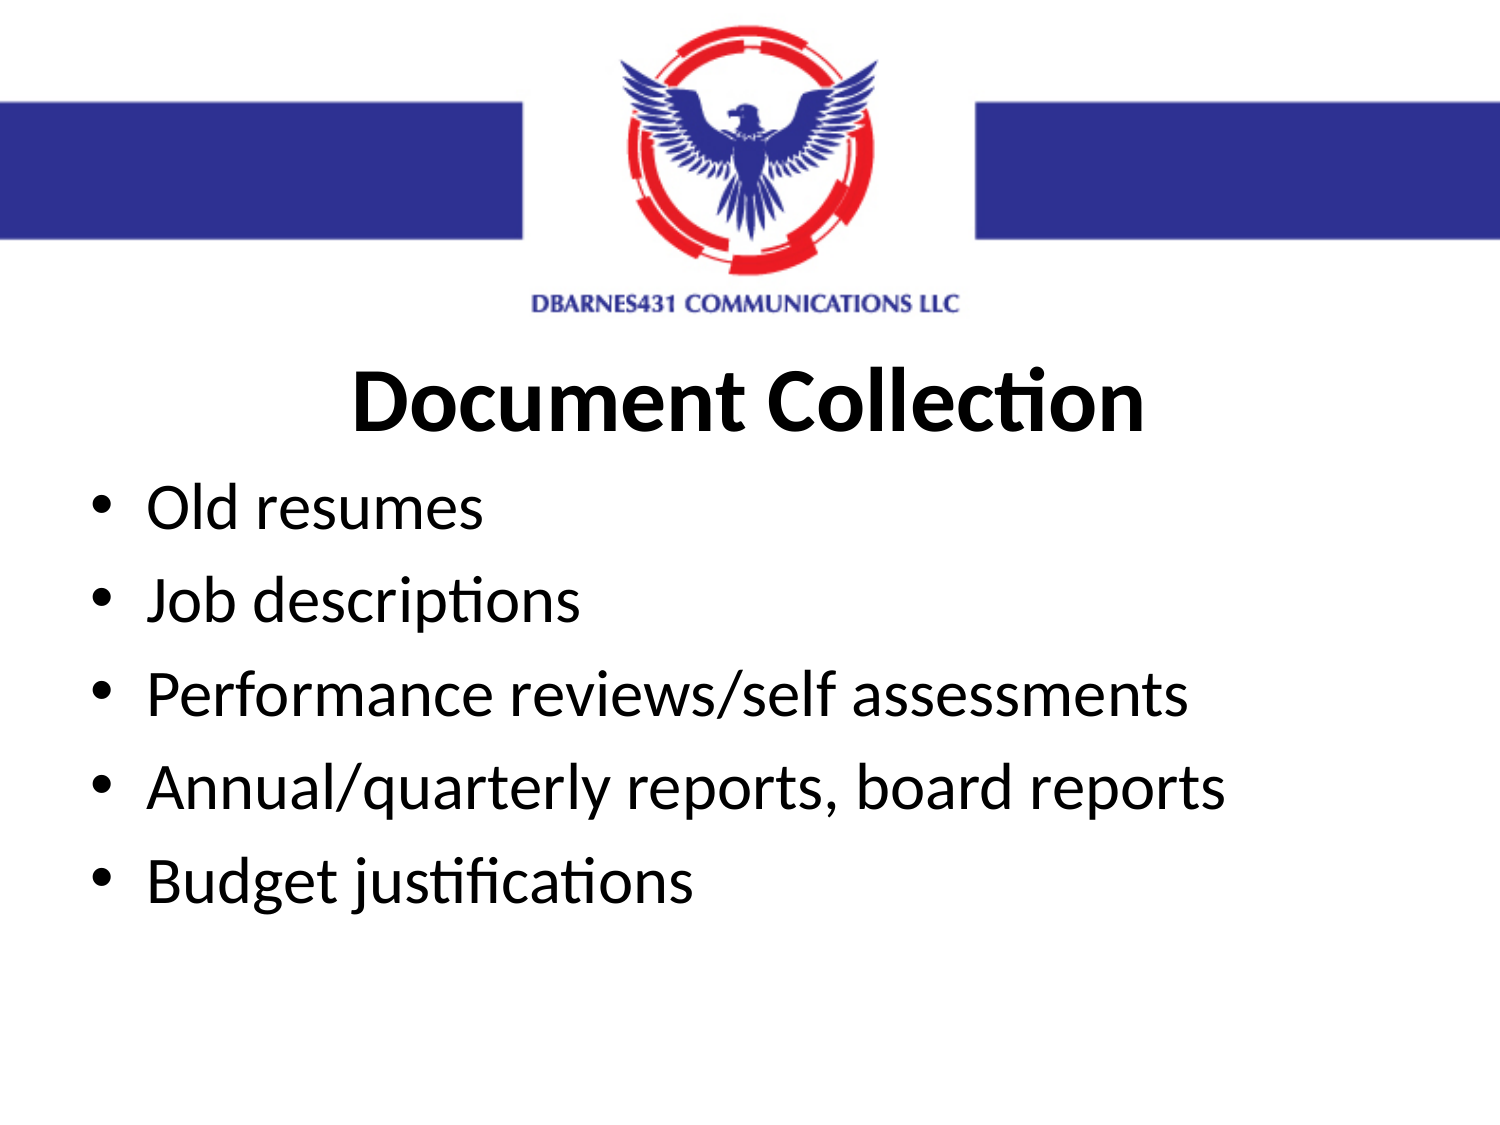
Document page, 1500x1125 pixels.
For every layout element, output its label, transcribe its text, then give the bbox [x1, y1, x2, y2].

picture [0, 0, 1500, 341]
list Document Collection Old resumes Job descriptions Performance reviews/self assessments Annual/quarterly reports, board reports Budget justifications [75, 331, 1425, 1005]
